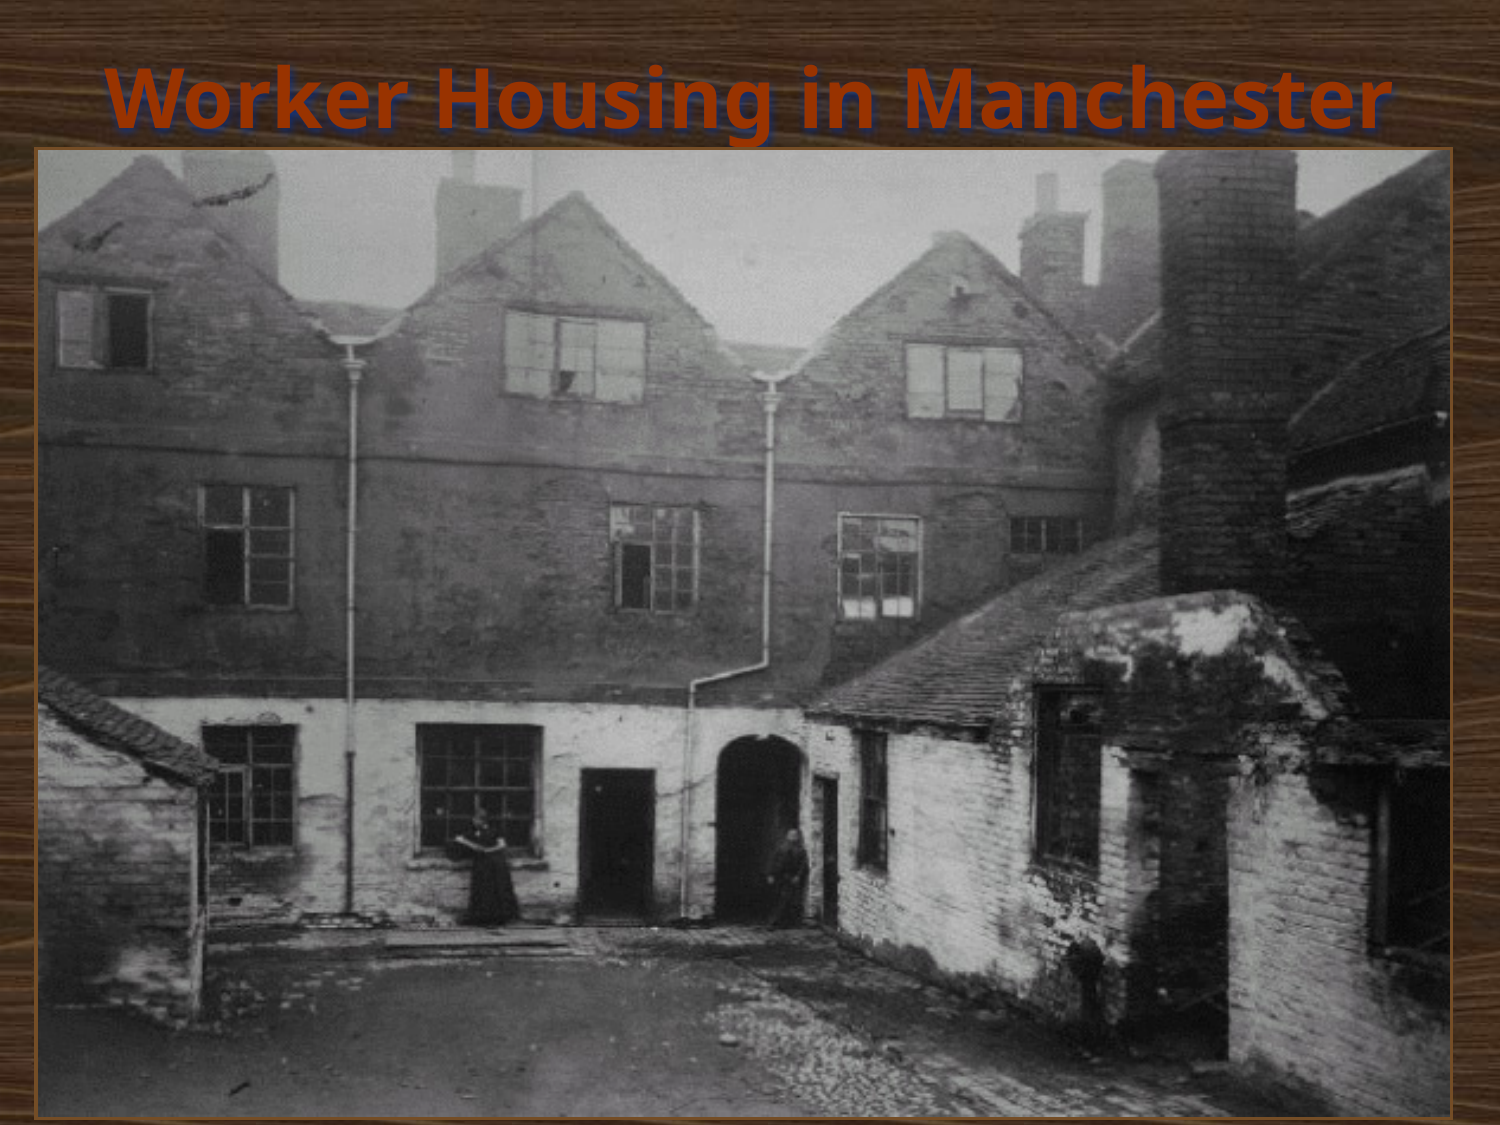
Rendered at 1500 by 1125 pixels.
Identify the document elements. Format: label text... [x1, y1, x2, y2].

picture [0, 0, 1500, 1125]
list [37, 149, 1451, 1117]
text_box Worker Housing in Manchester [24, 37, 1475, 153]
